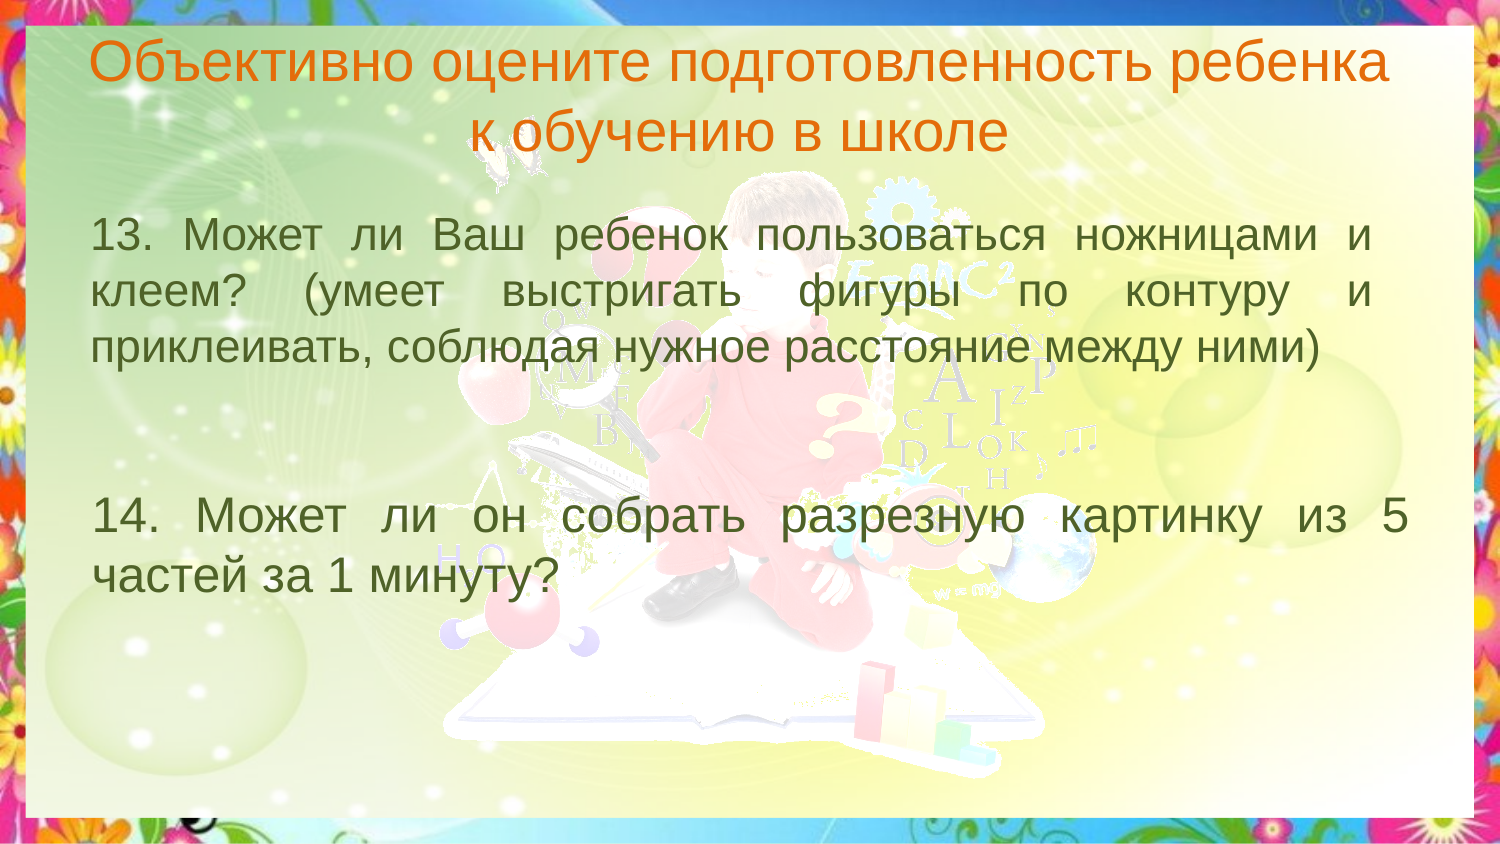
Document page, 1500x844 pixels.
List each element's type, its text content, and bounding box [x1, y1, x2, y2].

list 13. Может ли Ваш ребенок пользоваться ножницами и клеем? (умеет выстригать фигуры по контуру и приклеивать, соблюдая нужное расстояние между ними) [75, 196, 1388, 422]
picture [0, 0, 1500, 844]
title Объективно оцените подготовленность ребенка к обучению в школе [64, 23, 1415, 164]
list 14. Может ли он собрать разрезную картинку из 5 частей за 1 минуту? [76, 475, 1425, 754]
